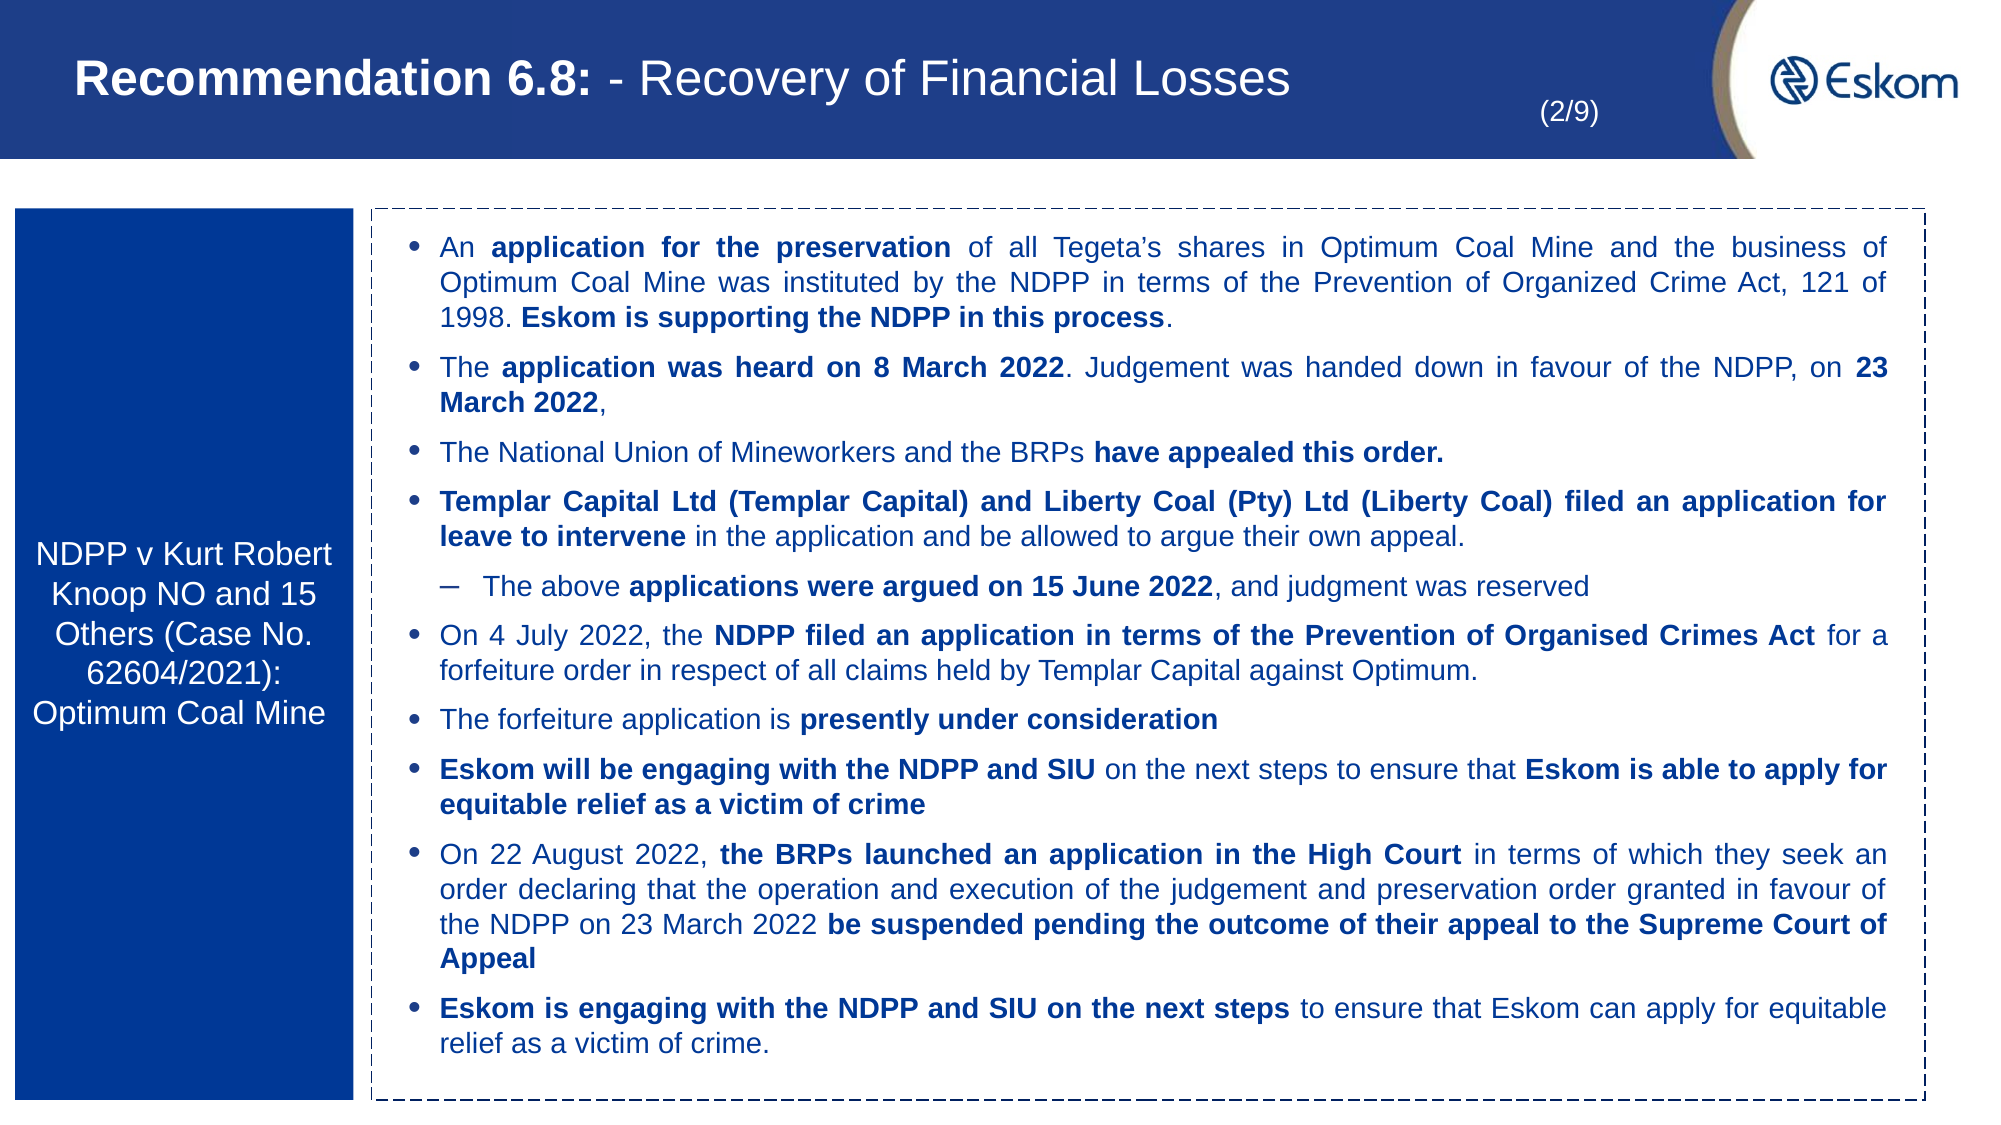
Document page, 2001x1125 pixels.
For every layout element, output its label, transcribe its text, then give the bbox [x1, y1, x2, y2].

text_box [371, 208, 1925, 1100]
title Recommendation 6.8: - Recovery of Financial Losses [59, 24, 1680, 135]
picture [1768, 55, 1961, 105]
picture [512, 0, 1757, 159]
text_box (2/9) [1524, 84, 1615, 135]
text_box NDPP v Kurt Robert Knoop NO and 15 Others (Case No. 62604/2021): Optimum Coal Mine [15, 208, 354, 1100]
